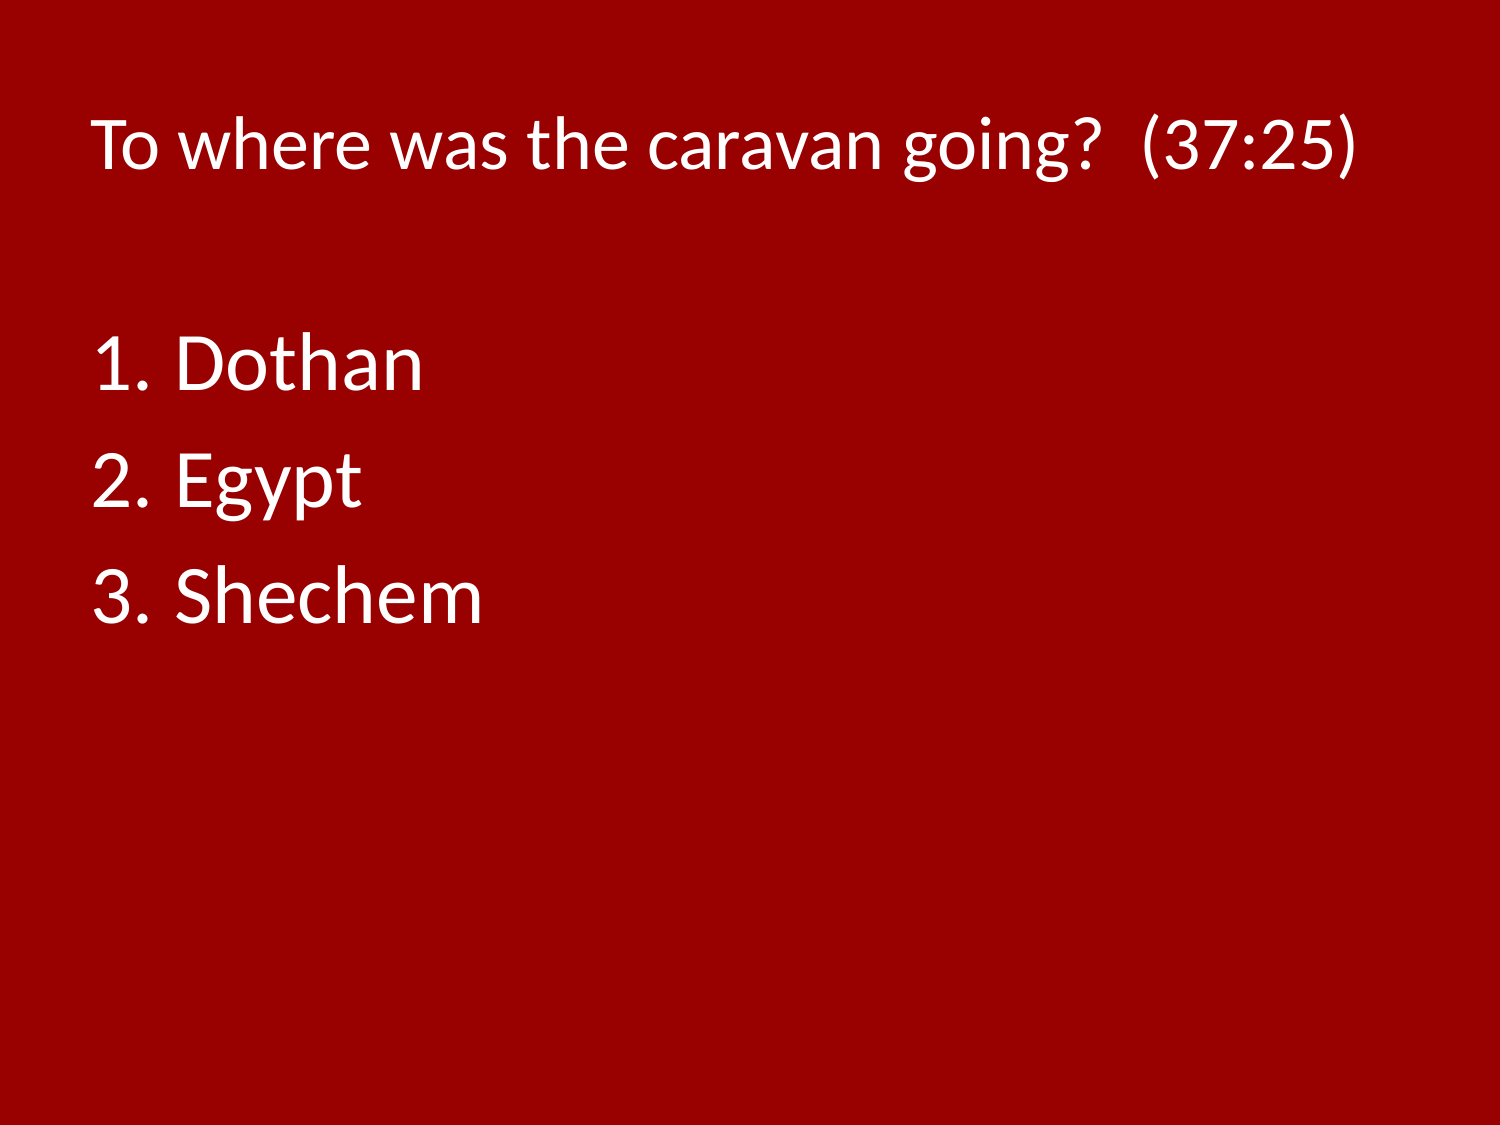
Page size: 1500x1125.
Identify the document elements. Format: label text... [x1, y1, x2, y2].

list Dothan Egypt Shechem [75, 299, 1425, 1005]
title To where was the caravan going? (37:25) [75, 45, 1425, 233]
